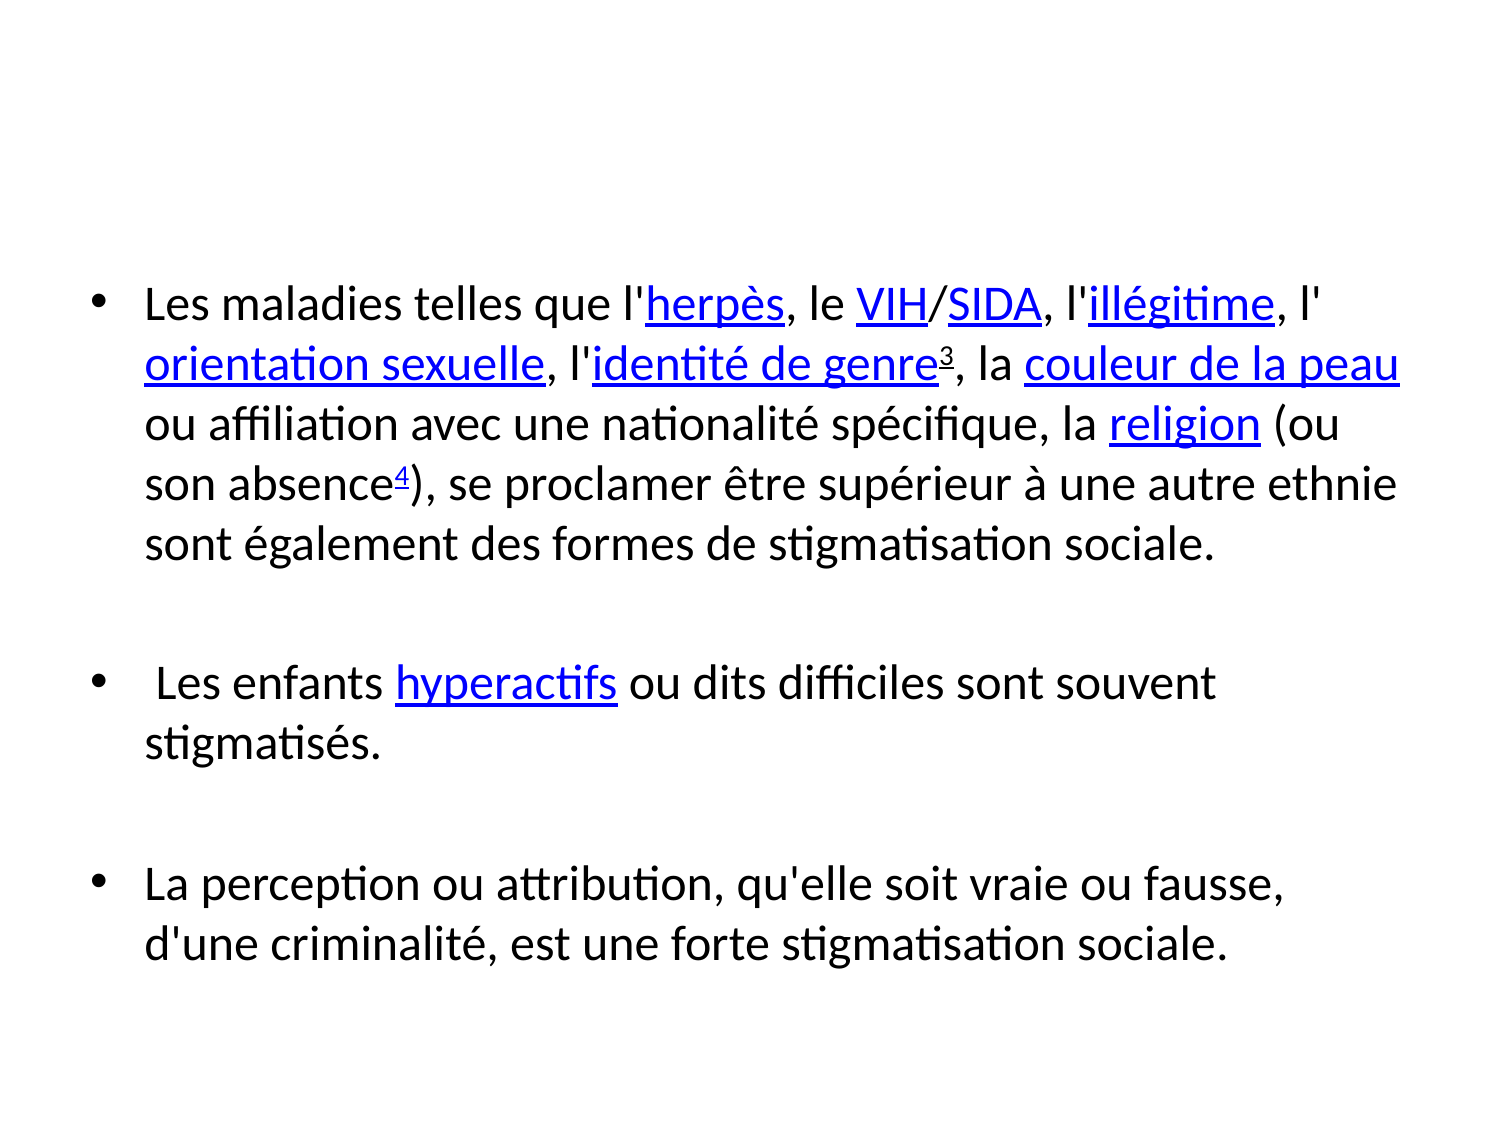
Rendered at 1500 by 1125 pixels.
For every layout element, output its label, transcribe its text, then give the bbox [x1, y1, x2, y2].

list Les maladies telles que l'herpès, le VIH/SIDA, l'illégitime, l'orientation sexuelle, l'identité de genre3, la couleur de la peau ou affiliation avec une nationalité spécifique, la religion (ou son absence4), se proclamer être supérieur à une autre ethnie sont également des formes de stigmatisation sociale. Les enfants hyperactifs ou dits difficiles sont souvent stigmatisés. La perception ou attribution, qu'elle soit vraie ou fausse, d'une criminalité, est une forte stigmatisation sociale. [75, 262, 1425, 1005]
